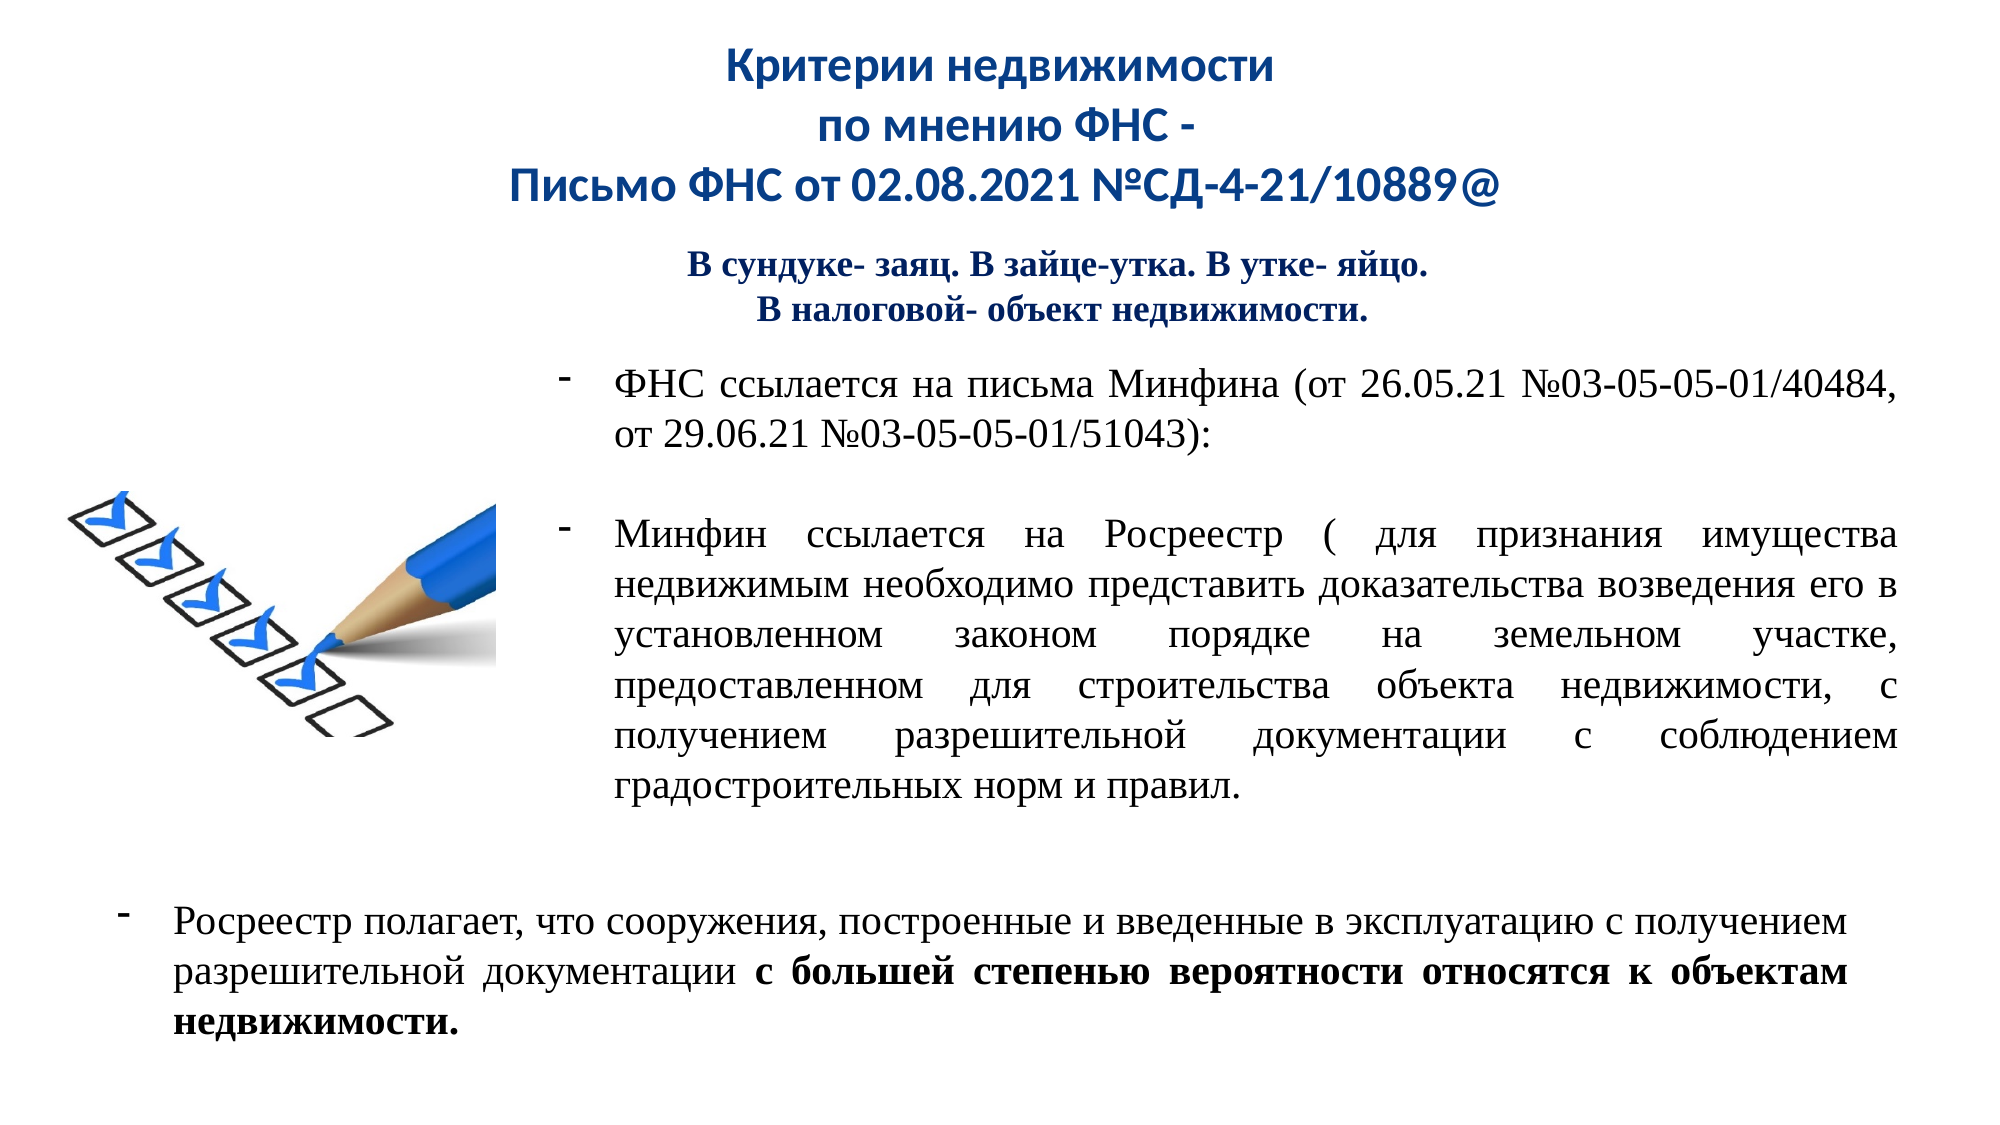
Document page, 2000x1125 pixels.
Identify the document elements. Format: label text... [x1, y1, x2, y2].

text_box Критерии недвижимости по мнению ФНС - Письмо ФНС от 02.08.2021 №CД-4-21/10889@ [149, 24, 1864, 231]
text_box ФНС ссылается на письма Минфина (от 26.05.21 №03-05-05-01/40484, от 29.06.21 №03-05-05-01/51043): Минфин ссылается на Росреестр ( для признания имущества недвижимым необходимо представить доказательства возведения его в установленном законом порядке на земельном участке, предоставленном для строительства объекта недвижимости, с получением разрешительной документации с соблюдением градостроительных норм и правил. [543, 348, 1914, 814]
text_box В сундуке- заяц. В зайце-утка. В утке- яйцо. В налоговой- объект недвижимости. [102, 231, 2000, 337]
text_box Росреестр полагает, что сооружения, построенные и введенные в эксплуатацию с получением разрешительной документации с большей степенью вероятности относятся к объектам недвижимости. [102, 885, 1864, 1051]
picture [54, 491, 497, 737]
